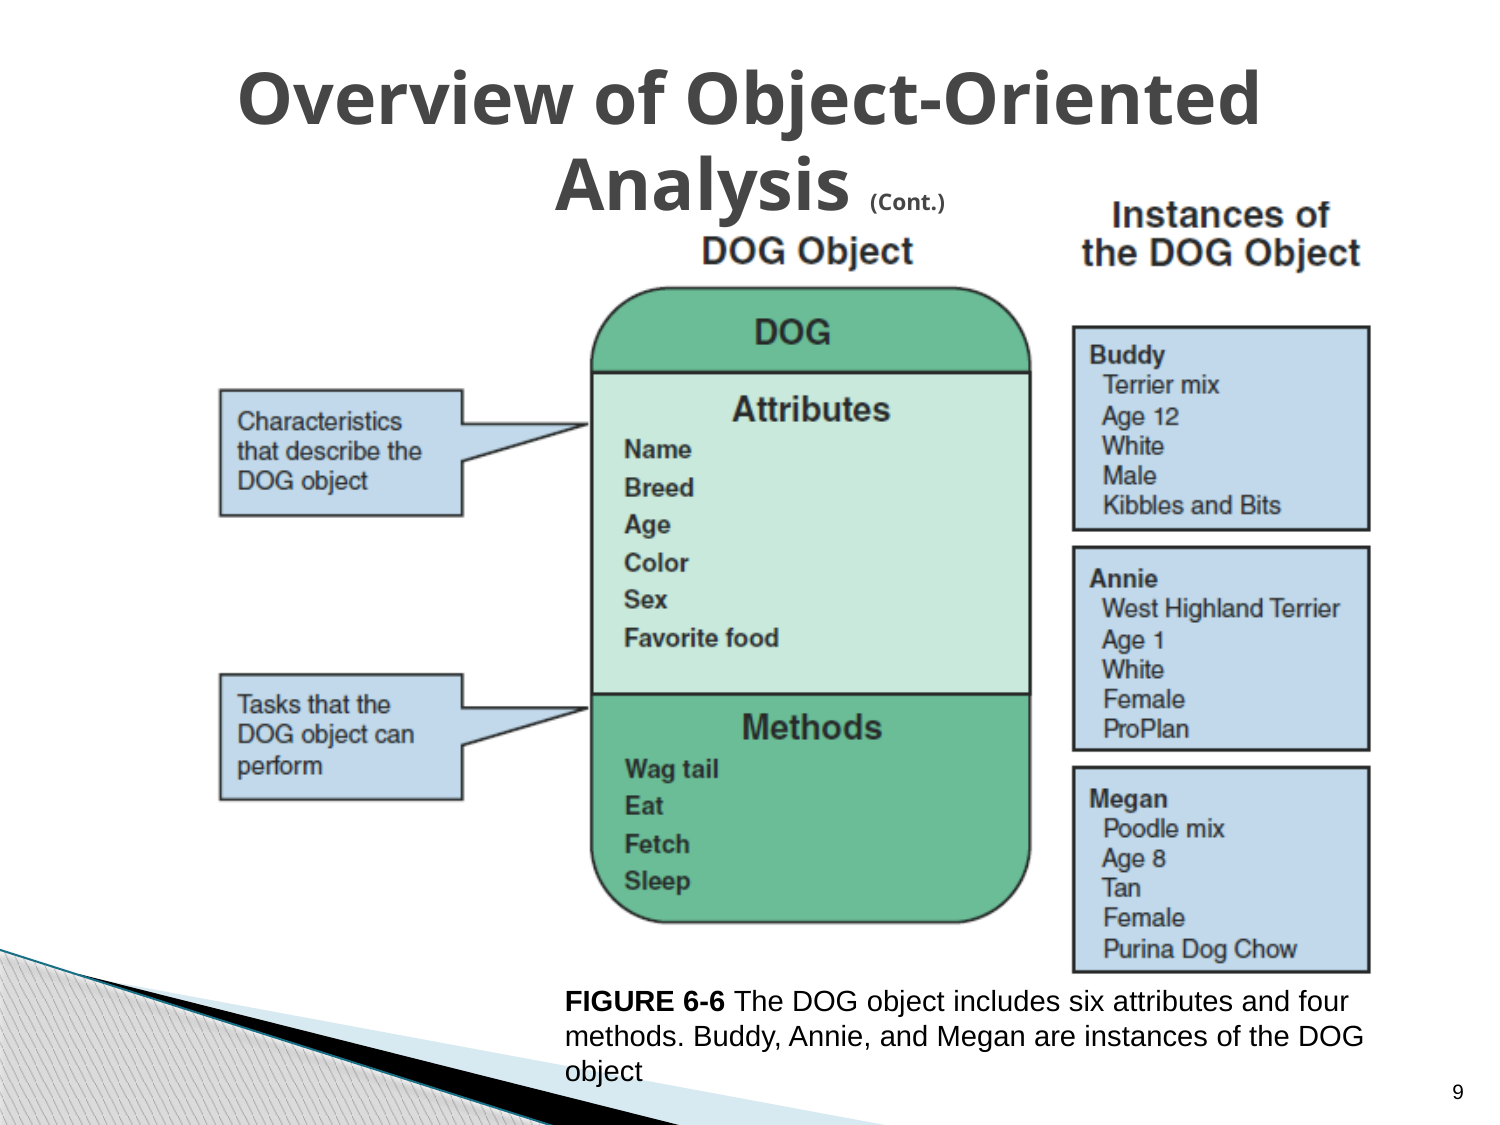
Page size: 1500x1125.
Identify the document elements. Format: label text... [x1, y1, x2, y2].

slide_number 9 [1418, 1051, 1479, 1112]
text_box FIGURE 6-6 The DOG object includes six attributes and four methods. Buddy, Annie, and Megan are instances of the DOG object [549, 974, 1457, 1095]
title Overview of Object-Oriented Analysis (Cont.) [75, 45, 1425, 233]
picture [187, 193, 1385, 988]
